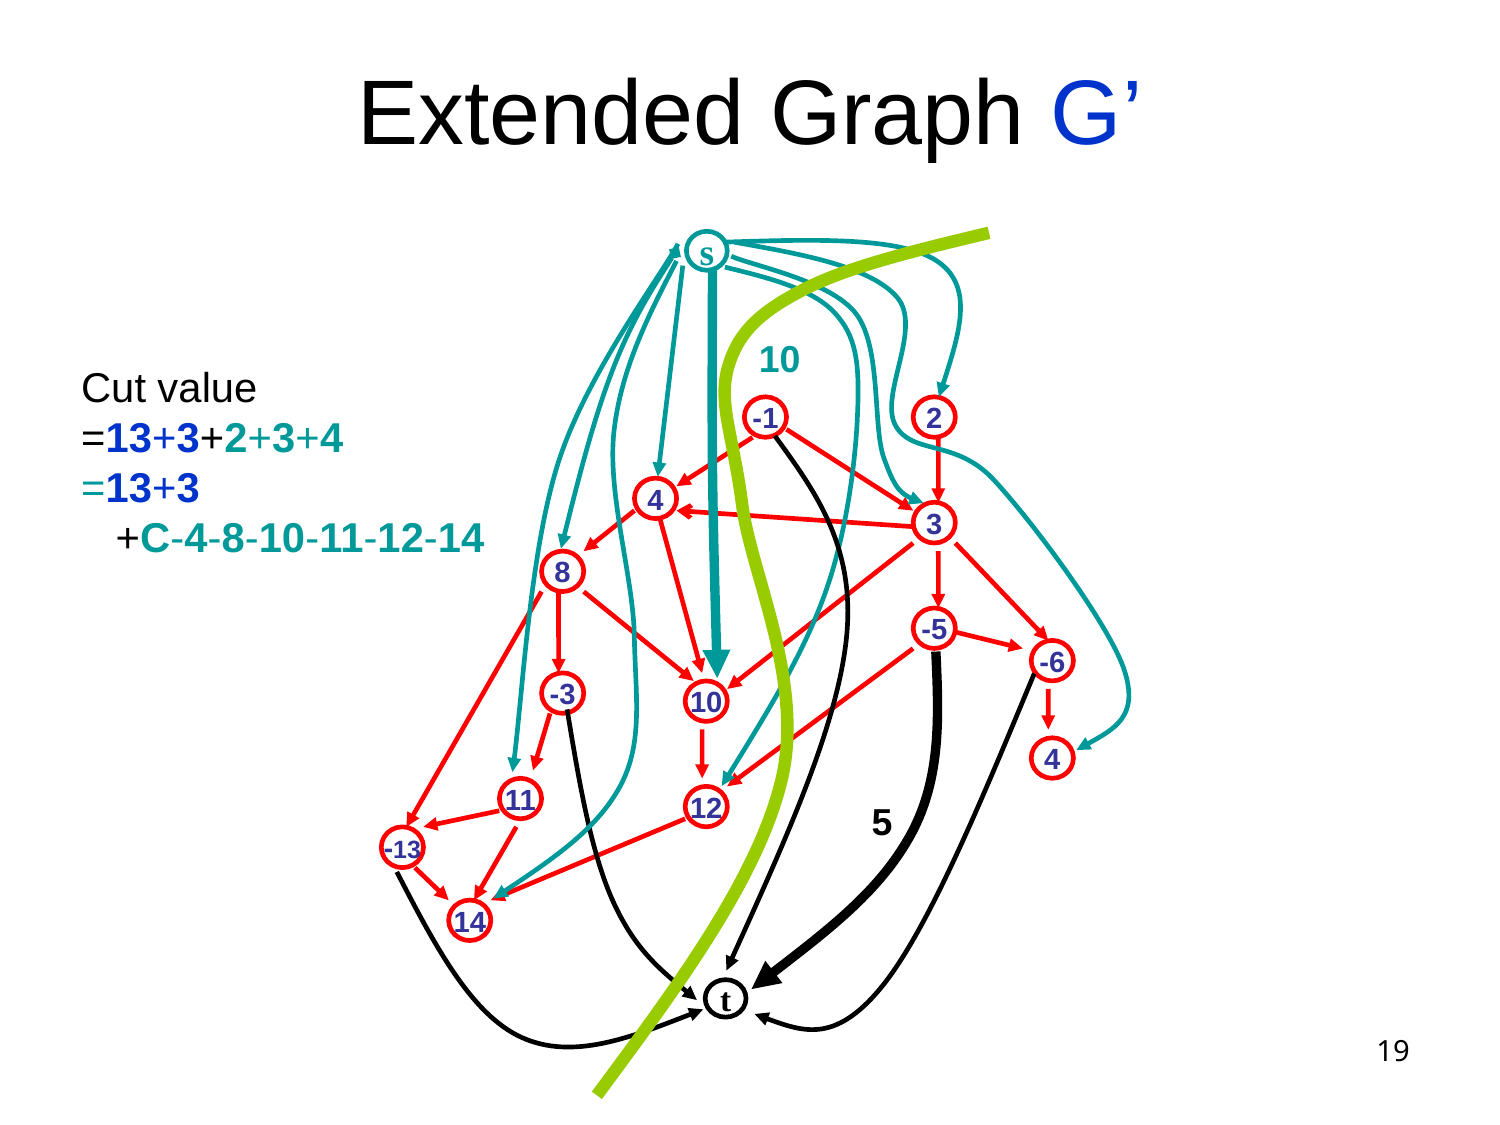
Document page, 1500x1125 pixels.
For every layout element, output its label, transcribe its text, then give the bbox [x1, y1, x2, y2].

text_box [751, 950, 803, 990]
text_box [603, 247, 681, 395]
text_box Cut value =13+3+2+3+4 =13+3 +C-4-8-10-11-12-14 [66, 353, 500, 569]
text_box [631, 260, 677, 395]
title Extended Graph G’ [75, 45, 1425, 233]
text_box [725, 950, 738, 971]
text_box [724, 267, 775, 383]
slide_number 19 [1074, 1024, 1425, 1103]
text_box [380, 396, 1074, 941]
text_box [1077, 586, 1129, 750]
text_box [921, 298, 961, 395]
text_box s [686, 231, 728, 271]
text_box [645, 994, 704, 1032]
text_box [621, 261, 673, 395]
text_box [734, 242, 851, 305]
text_box [754, 950, 908, 1030]
text_box [642, 950, 662, 965]
text_box [724, 232, 990, 395]
text_box [596, 950, 701, 1096]
text_box [731, 256, 755, 274]
text_box t [705, 979, 747, 1018]
text_box [726, 240, 915, 269]
text_box [439, 950, 647, 1048]
text_box [586, 256, 671, 395]
text_box [678, 973, 697, 1000]
